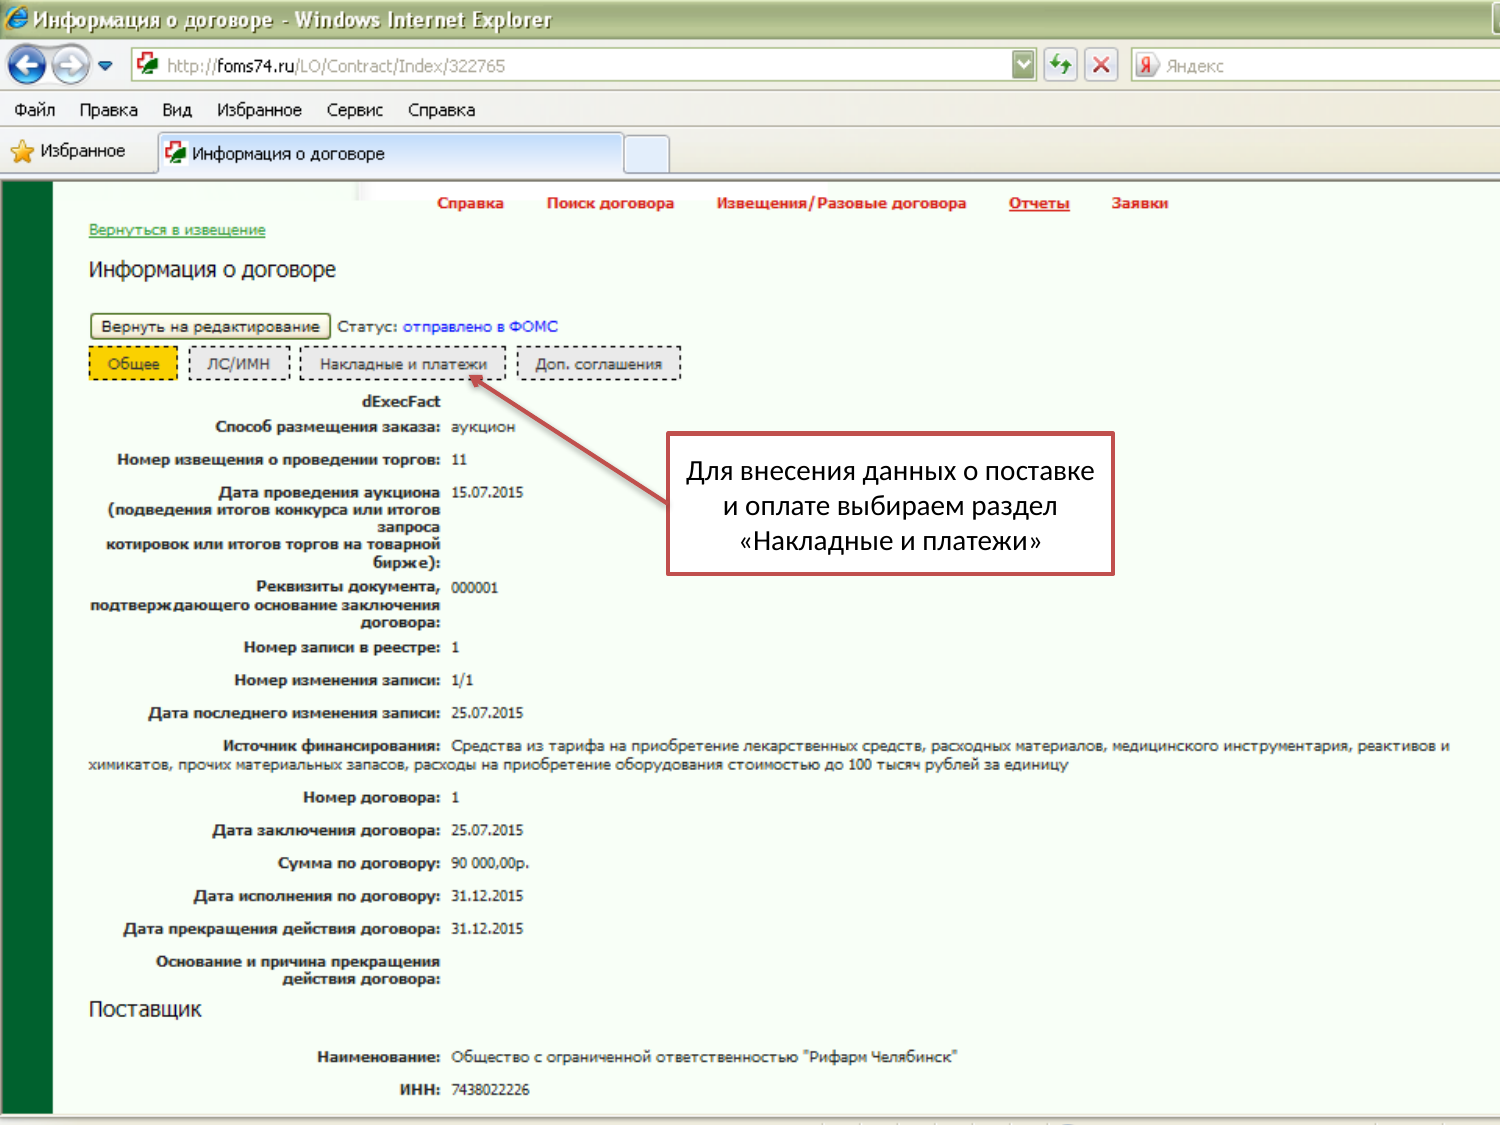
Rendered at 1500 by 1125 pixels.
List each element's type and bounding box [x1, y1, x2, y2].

picture [0, 0, 1500, 1125]
text_box [468, 374, 669, 505]
